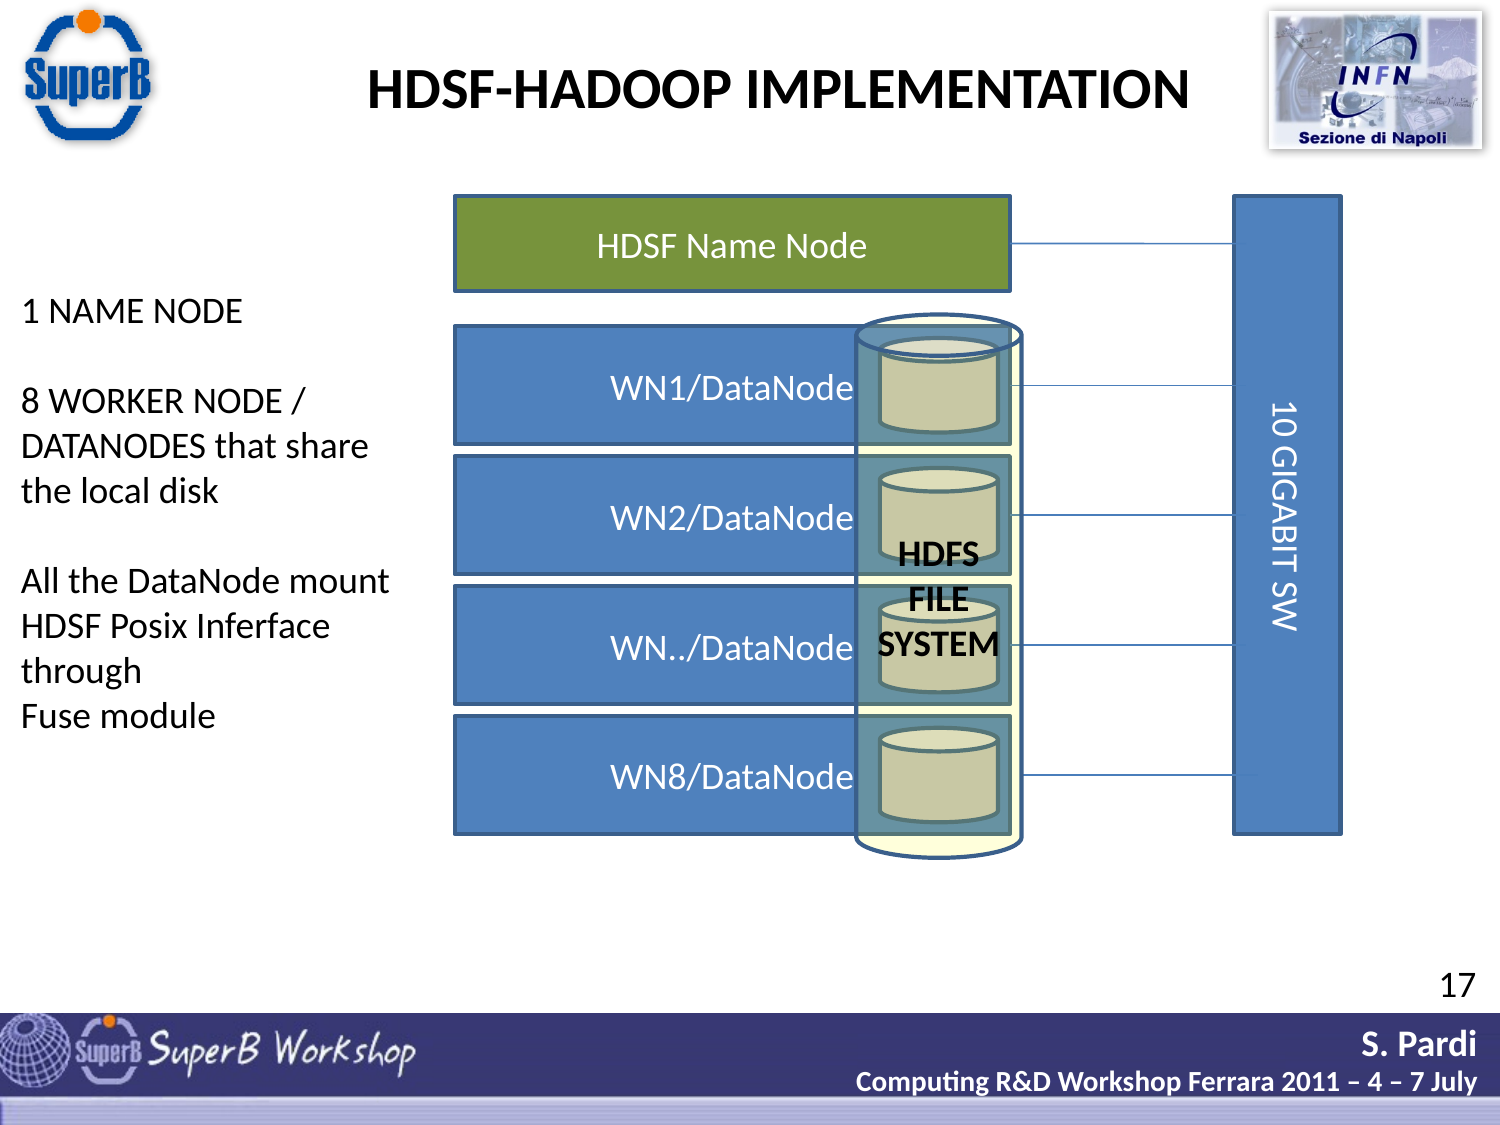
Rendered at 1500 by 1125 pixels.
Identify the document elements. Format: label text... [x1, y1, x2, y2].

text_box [454, 325, 1011, 445]
text_box HDFS FILE SYSTEM [1008, 523, 1024, 644]
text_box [454, 455, 1011, 575]
text_box 1 NAME NODE 8 WORKER NODE / DATANODES that share the local disk All the DataNode mount HDSF Posix Inferface through Fuse module [5, 278, 432, 789]
text_box 10 GIGABIT SW [1232, 194, 1343, 836]
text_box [454, 585, 1011, 705]
text_box HDFS FILE SYSTEM [864, 312, 1024, 384]
picture [0, 1013, 1500, 1125]
text_box HDFS FILE SYSTEM [1010, 393, 1024, 514]
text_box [454, 715, 1011, 835]
text_box HDFS FILE SYSTEM [856, 654, 1024, 860]
text_box HDSF-HADOOP IMPLEMENTATION [277, 42, 1282, 128]
picture [1269, 11, 1482, 149]
text_box HDSF Name Node [453, 194, 1012, 293]
text_box 17 [1423, 952, 1500, 1013]
picture [17, 7, 158, 145]
